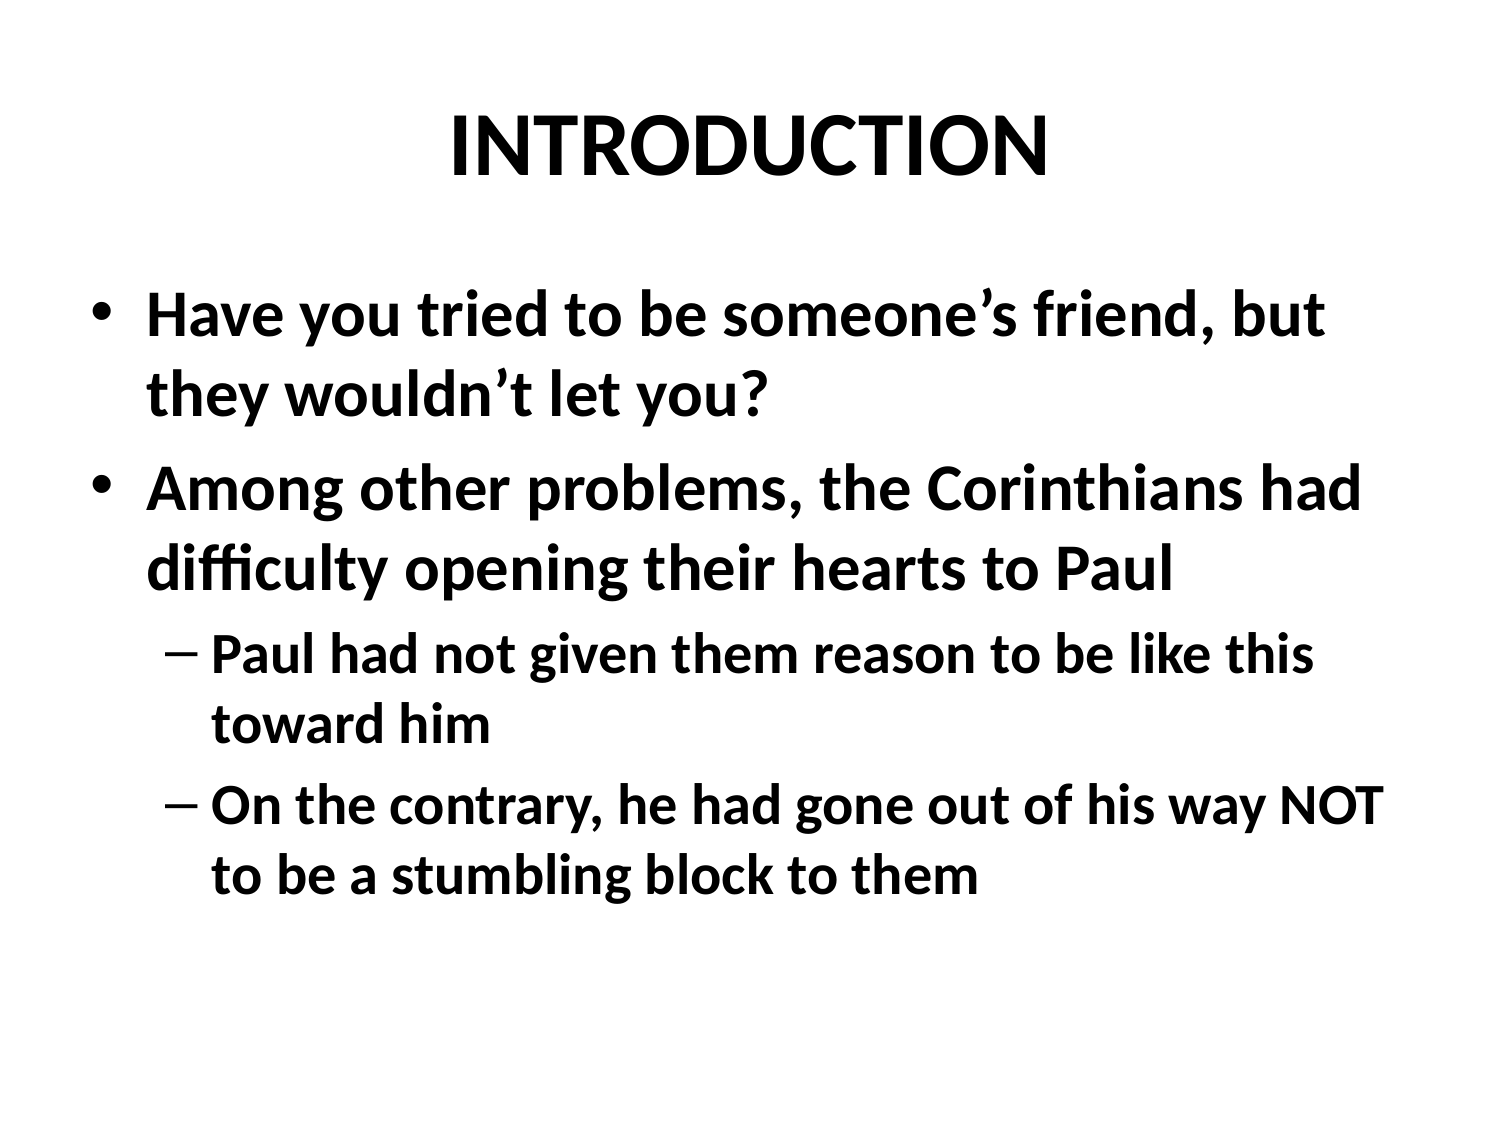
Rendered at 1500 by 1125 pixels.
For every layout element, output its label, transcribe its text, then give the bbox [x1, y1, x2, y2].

list Have you tried to be someone’s friend, but they wouldn’t let you? Among other problems, the Corinthians had difficulty opening their hearts to Paul Paul had not given them reason to be like this toward him On the contrary, he had gone out of his way NOT to be a stumbling block to them [75, 262, 1425, 1100]
title INTRODUCTION [75, 45, 1425, 233]
